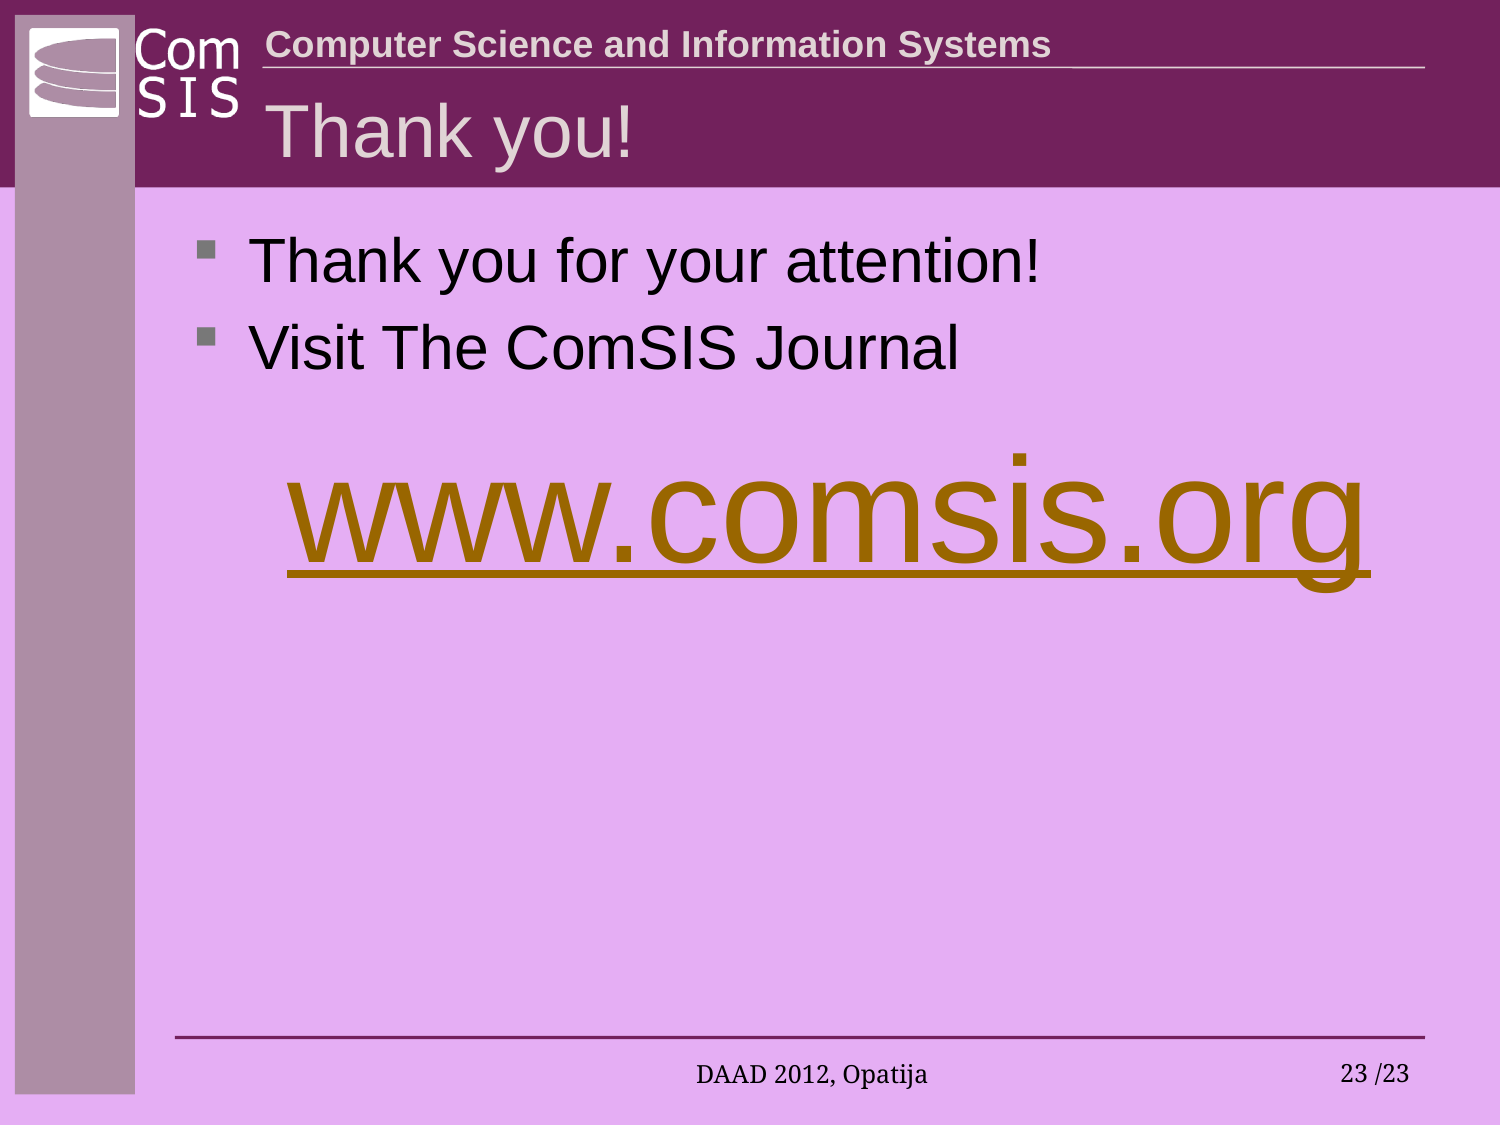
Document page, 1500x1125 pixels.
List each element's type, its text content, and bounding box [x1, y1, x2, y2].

list Thank you for your attention! Visit The ComSIS Journal www.comsis.org [176, 212, 1425, 1026]
slide_number 23 /23 [1137, 1049, 1426, 1100]
footer DAAD 2012, Opatija [512, 1049, 1113, 1101]
title Thank you! [249, 74, 1426, 188]
picture [24, 24, 242, 126]
